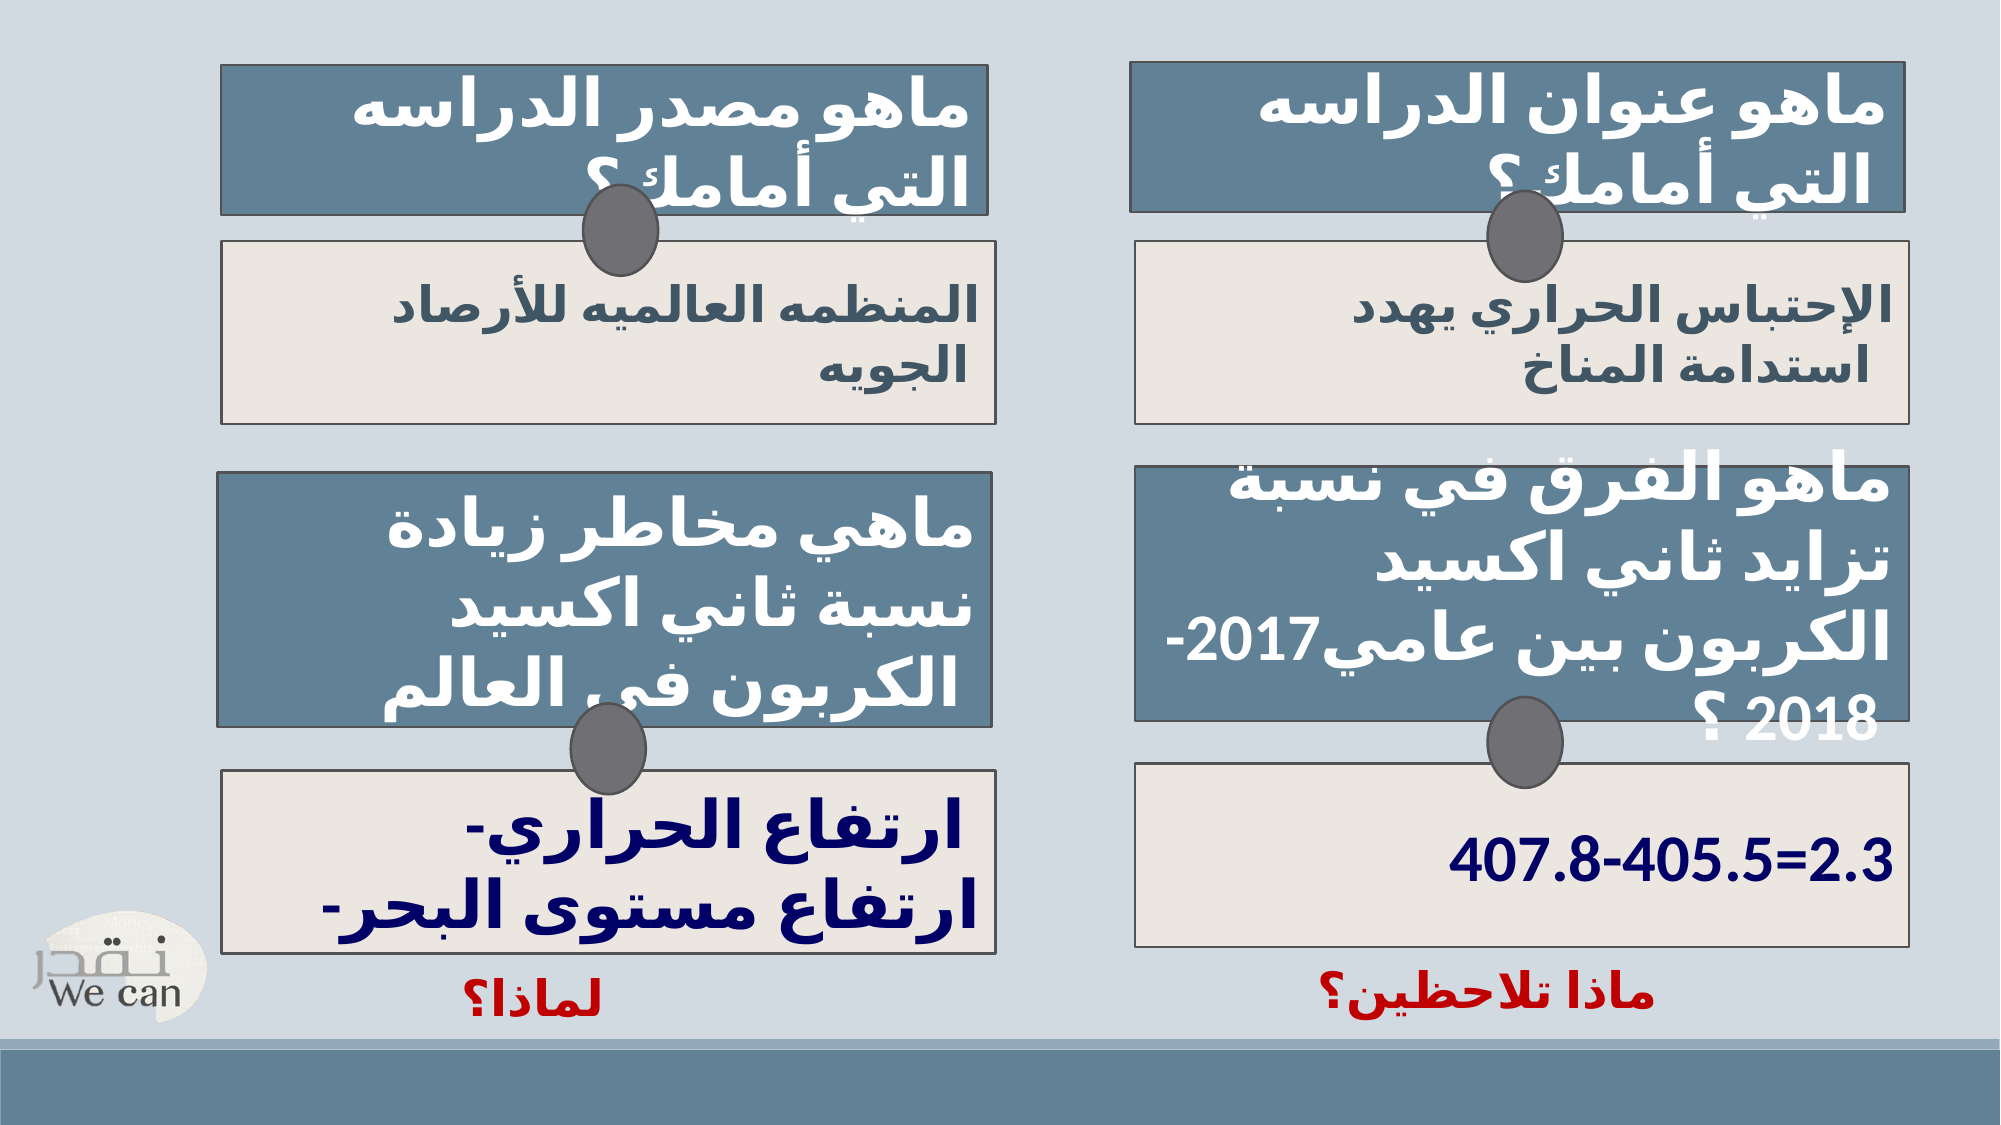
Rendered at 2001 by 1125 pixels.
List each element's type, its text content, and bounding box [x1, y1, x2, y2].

text_box ماهو مصدر الدراسه التي أمامك؟ [220, 64, 989, 216]
text_box [569, 702, 648, 796]
text_box [581, 183, 660, 278]
text_box الإحتباس الحراري يهدد استدامة المناخ [1134, 240, 1910, 425]
text_box المنظمه العالميه للأرصاد الجويه [220, 240, 997, 425]
text_box 407.8-405.5=2.3 [1134, 762, 1910, 948]
text_box ماهو الفرق في نسبة تزايد ثاني اكسيد الكربون بين عامي2017-2018 ؟ [1134, 465, 1910, 722]
picture [0, 787, 284, 1072]
text_box ماذا تلاحظين؟ [1302, 951, 1673, 1027]
text_box [1486, 695, 1564, 790]
text_box ماهي مخاطر زيادة نسبة ثاني اكسيد الكربون في العالم [216, 471, 993, 728]
text_box لماذا؟ [446, 959, 620, 1034]
text_box ماهو عنوان الدراسه التي أمامك؟ [1129, 61, 1906, 213]
text_box -ارتفاع الحراري -ارتفاع مستوى البحر [220, 769, 997, 955]
text_box [1486, 189, 1564, 284]
